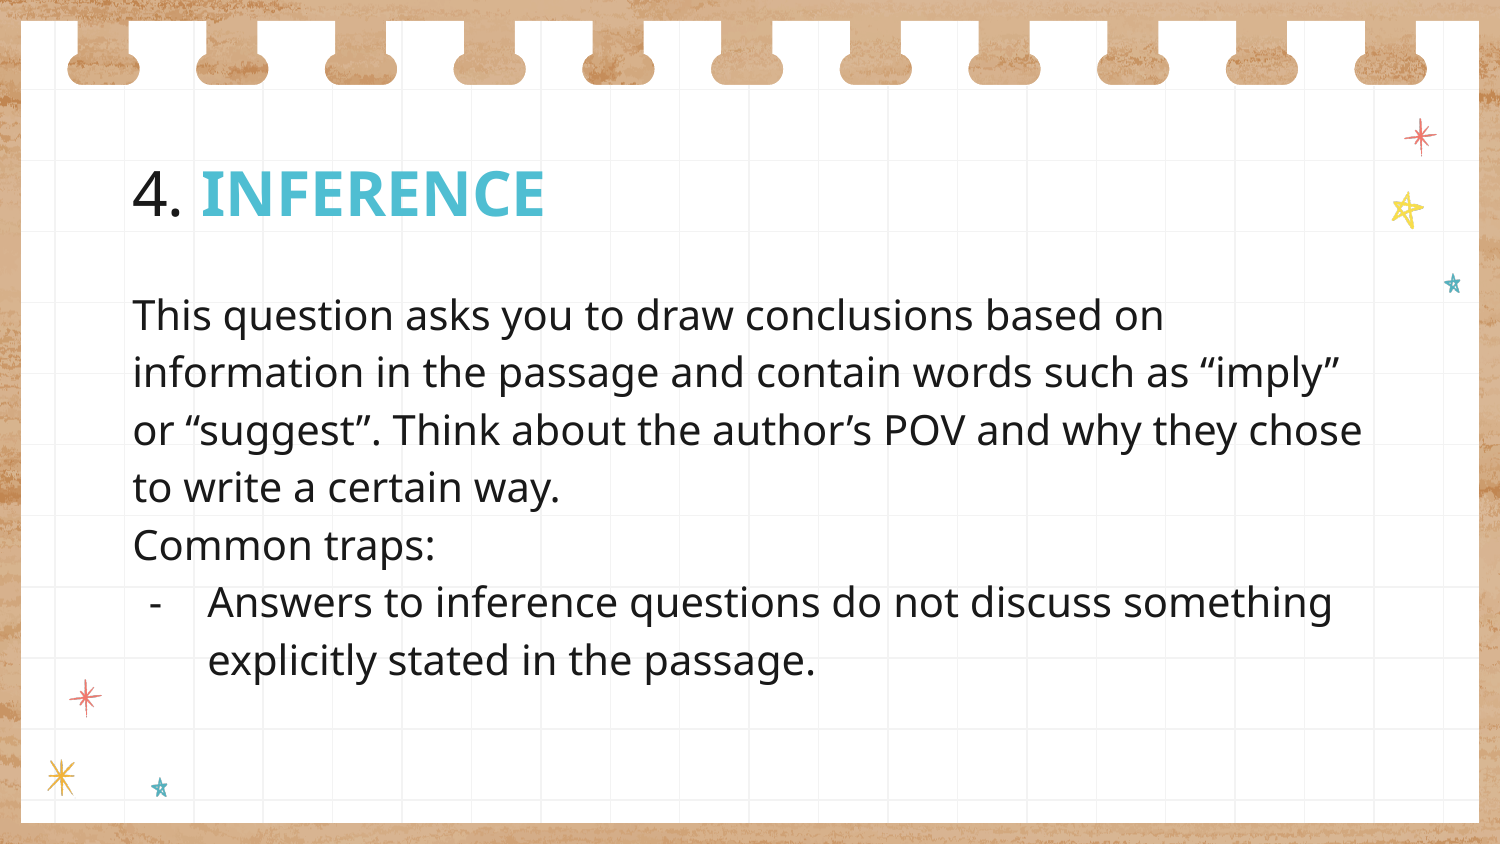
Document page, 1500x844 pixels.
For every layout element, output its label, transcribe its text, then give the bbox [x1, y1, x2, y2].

picture [0, 0, 1500, 844]
title 4. INFERENCE [117, 92, 1382, 265]
list This question asks you to draw conclusions based on information in the passage and contain words such as “imply” or “suggest”. Think about the author’s POV and why they chose to write a certain way. Common traps: Answers to inference questions do not discuss something explicitly stated in the passage. [117, 265, 1382, 689]
